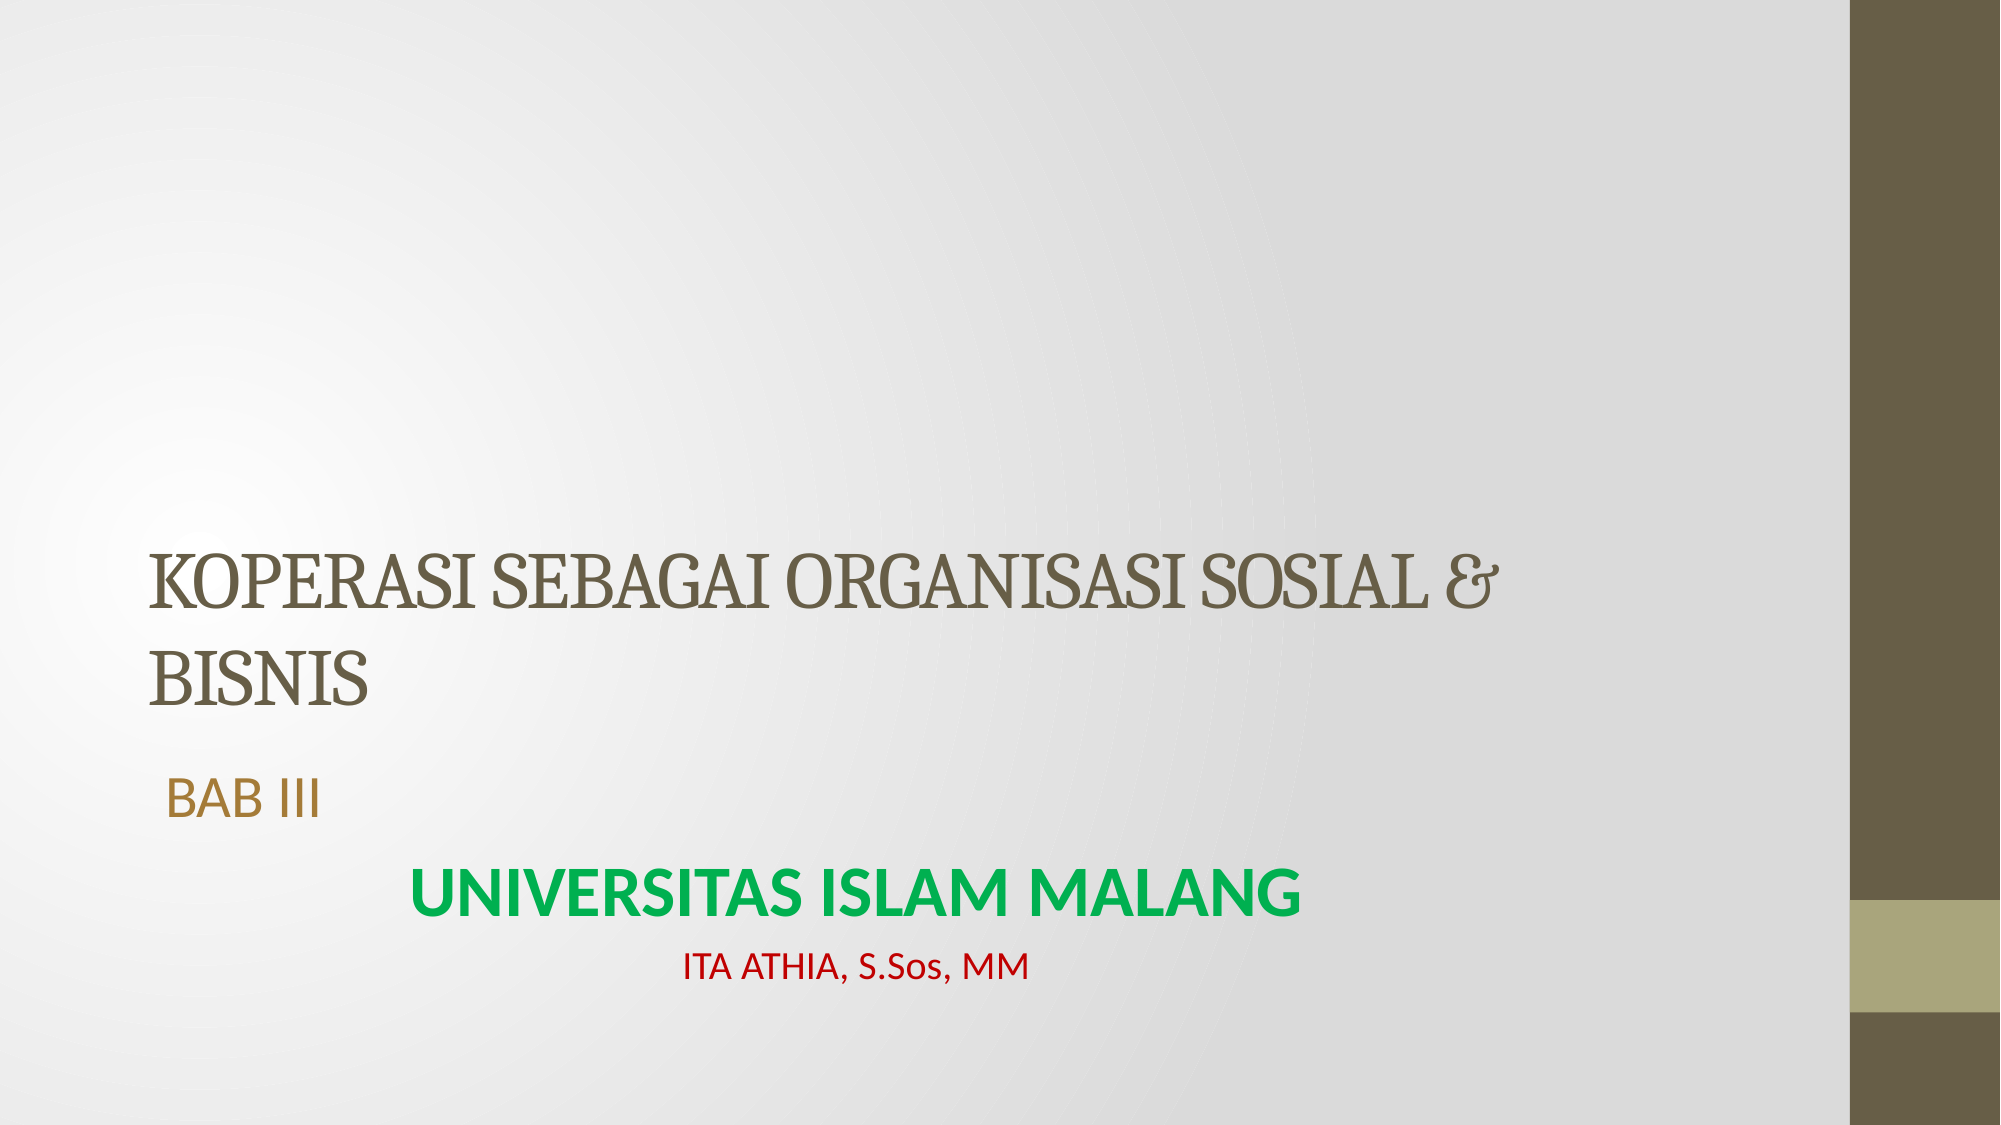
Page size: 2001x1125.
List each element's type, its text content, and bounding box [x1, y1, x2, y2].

subtitle BAB III UNIVERSITAS ISLAM MALANG ITA ATHIA, S.Sos, MM [150, 750, 1564, 996]
title KOPERASI SEBAGAI ORGANISASI SOSIAL & BISNIS [132, 518, 1583, 730]
